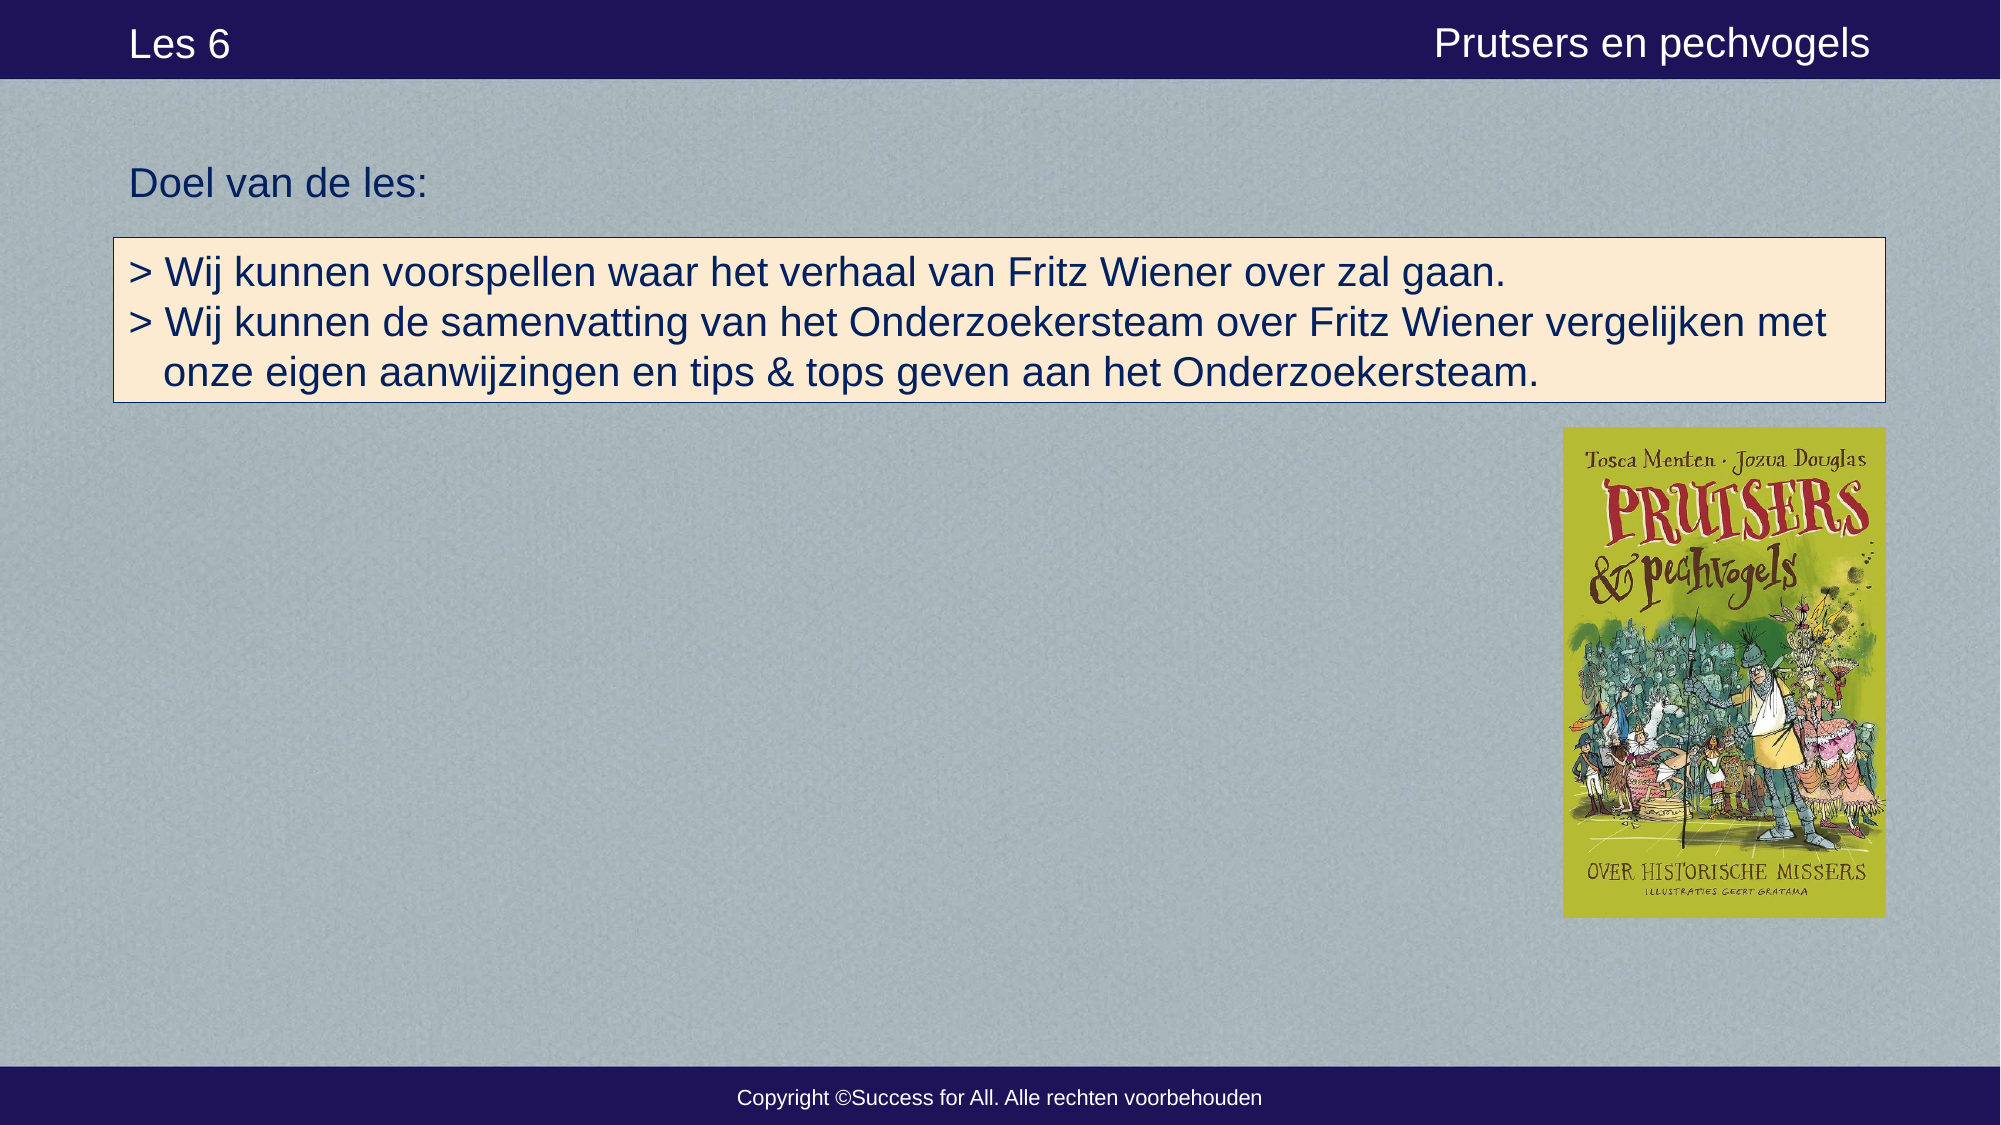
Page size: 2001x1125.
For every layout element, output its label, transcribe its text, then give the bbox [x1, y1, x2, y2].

text_box Les 6 [114, 9, 354, 75]
picture [0, 0, 2001, 1125]
text_box Doel van de les: [113, 148, 1635, 214]
text_box > Wij kunnen voorspellen waar het verhaal van Fritz Wiener over zal gaan. > Wij kunnen de samenvatting van het Onderzoekersteam over Fritz Wiener vergelijken met onze eigen aanwijzingen en tips & tops geven aan het Onderzoekersteam. [113, 237, 1886, 403]
text_box Prutsers en pechvogels [999, 8, 1886, 73]
text_box Copyright ©Success for All. Alle rechten voorbehouden [0, 1076, 2000, 1125]
